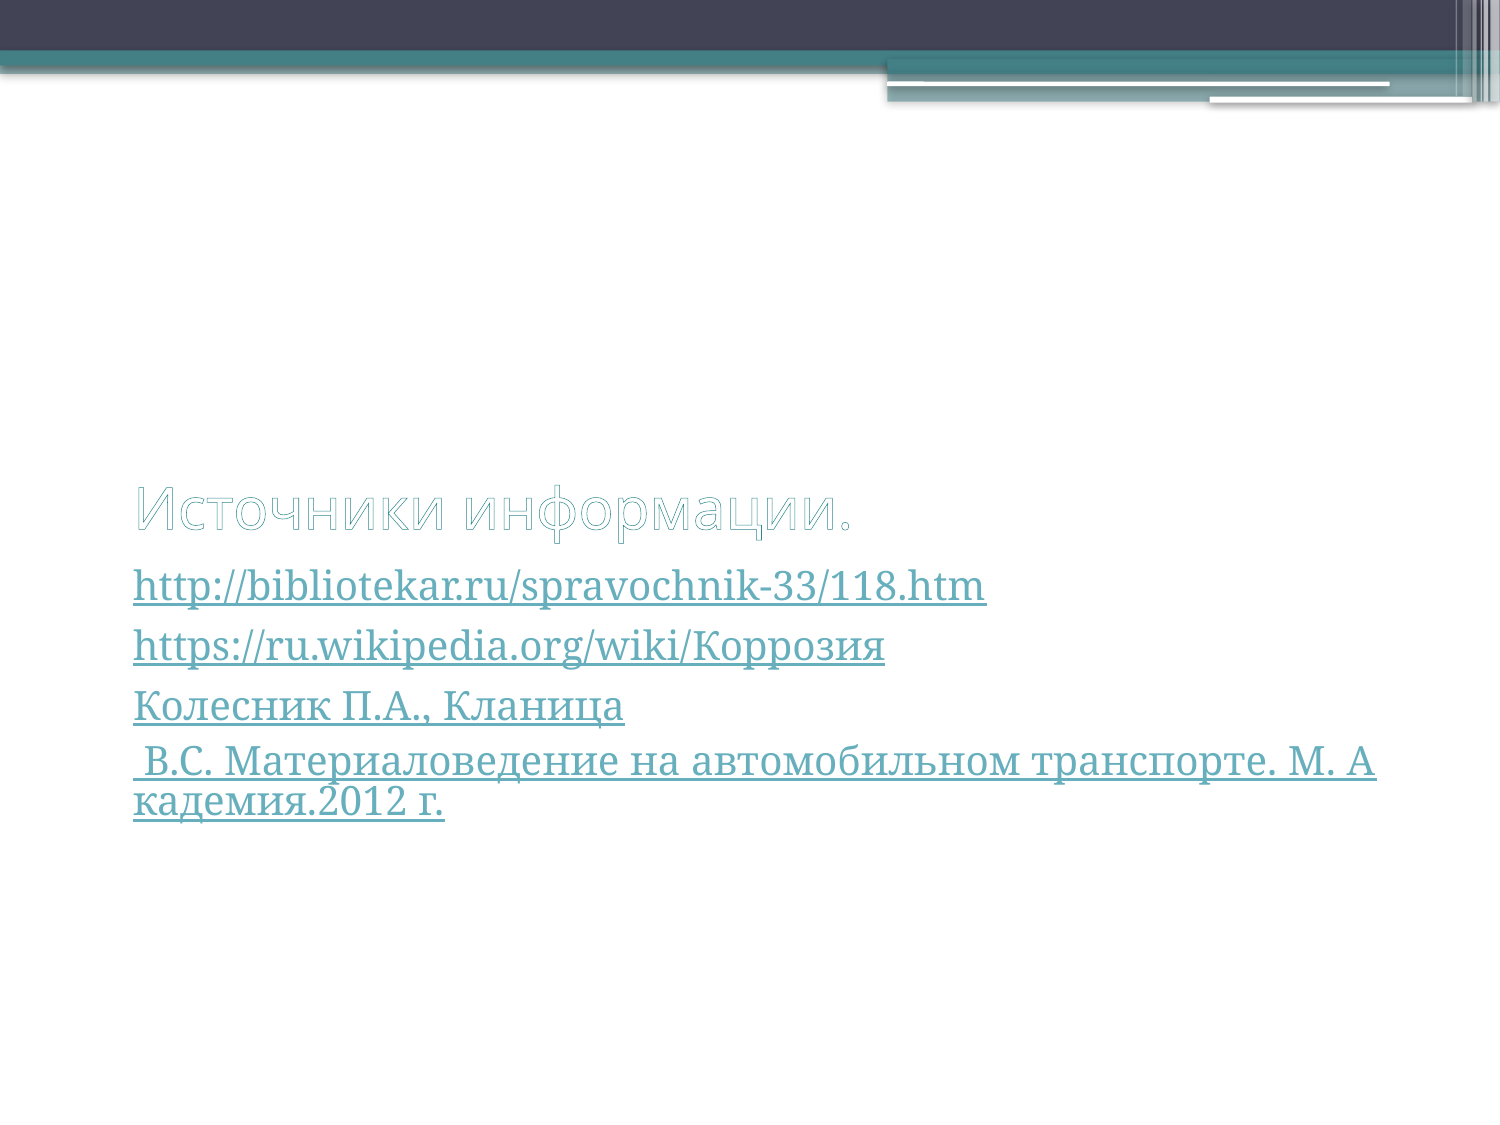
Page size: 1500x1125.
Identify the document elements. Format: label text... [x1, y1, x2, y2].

title Источники информации. [118, 324, 1394, 549]
list http://bibliotekar.ru/spravochnik-33/118.htm https://ru.wikipedia.org/wiki/Коррозия Колесник П.А., Кланица В.С. Материаловедение на автомобильном транспорте. М. Академия.2012 г. [118, 552, 1394, 800]
